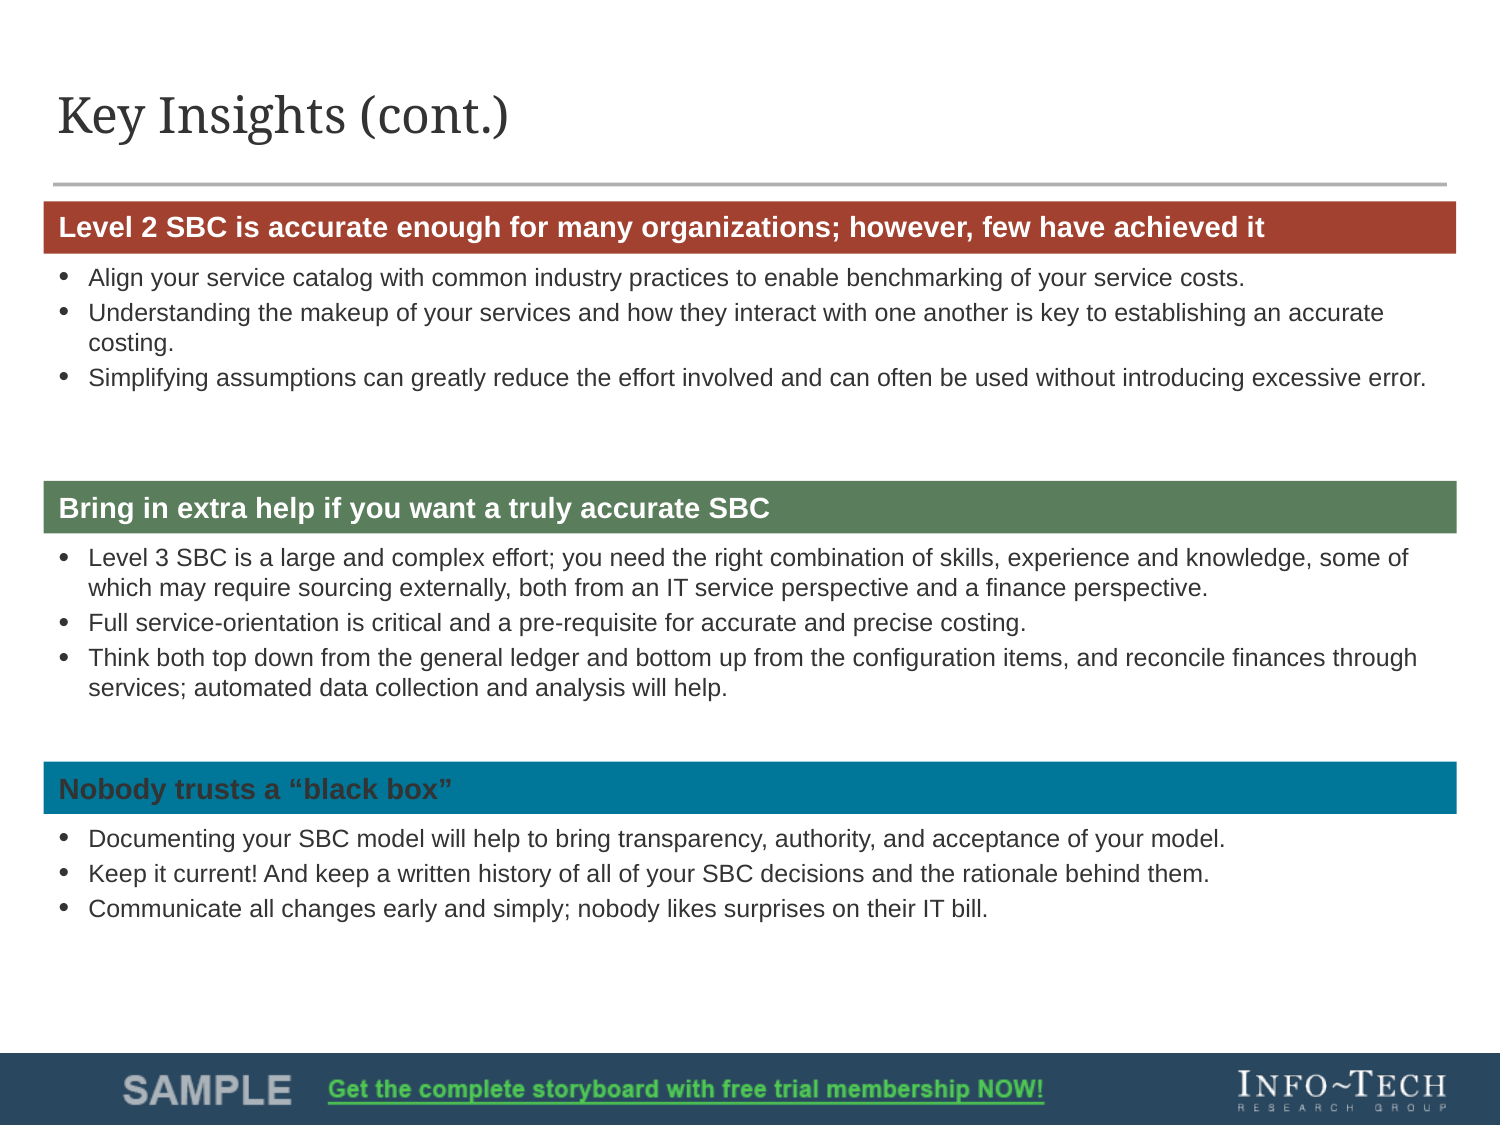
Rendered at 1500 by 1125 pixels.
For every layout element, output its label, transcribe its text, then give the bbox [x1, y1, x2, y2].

list Level 2 SBC is accurate enough for many organizations; however, few have achieved it [43, 200, 1457, 254]
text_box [0, 1053, 1500, 1125]
list Documenting your SBC model will help to bring transparency, authority, and acceptance of your model. Keep it current! And keep a written history of all of your SBC decisions and the rationale behind them. Communicate all changes early and simply; nobody likes surprises on their IT bill. [43, 814, 1454, 1042]
list Level 3 SBC is a large and complex effort; you need the right combination of skills, experience and knowledge, some of which may require sourcing externally, both from an IT service perspective and a finance perspective. Full service-orientation is critical and a pre-requisite for accurate and precise costing. Think both top down from the general ledger and bottom up from the configuration items, and reconcile finances through services; automated data collection and analysis will help. [43, 534, 1454, 762]
list Align your service catalog with common industry practices to enable benchmarking of your service costs. Understanding the makeup of your services and how they interact with one another is key to establishing an accurate costing. Simplifying assumptions can greatly reduce the effort involved and can often be used without introducing excessive error. [43, 253, 1454, 481]
list Nobody trusts a “black box” [43, 761, 1457, 815]
title Key Insights (cont.) [41, 41, 1457, 187]
list Bring in extra help if you want a truly accurate SBC [43, 480, 1457, 534]
